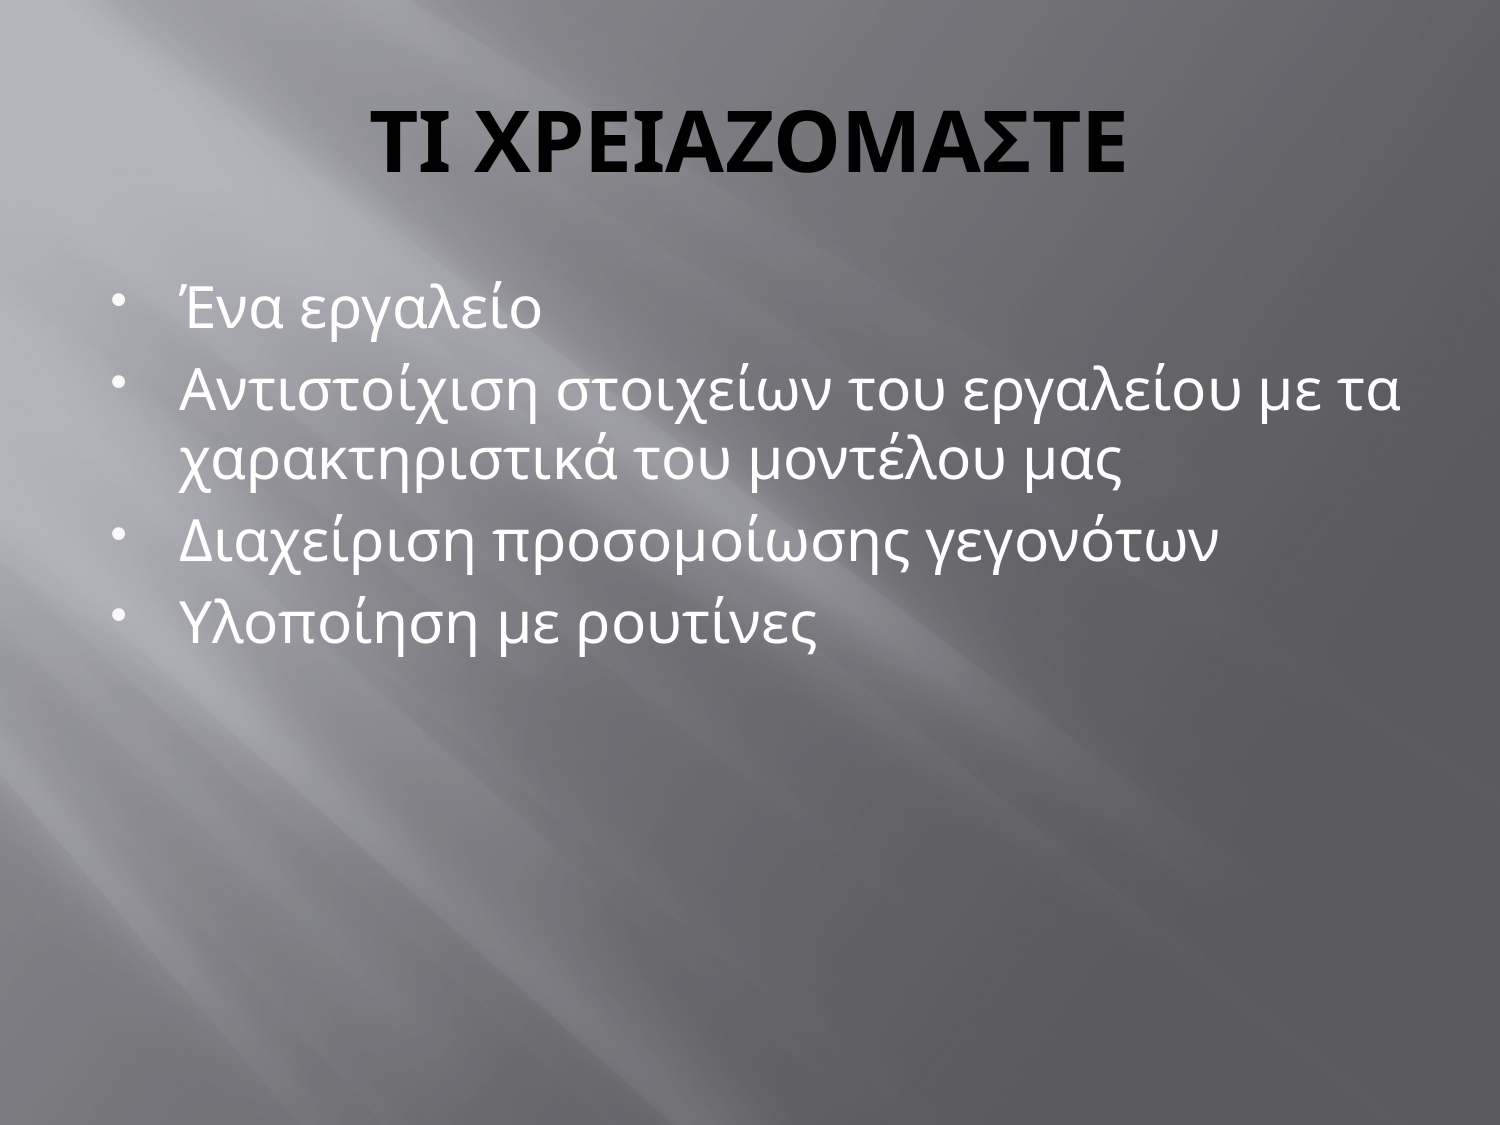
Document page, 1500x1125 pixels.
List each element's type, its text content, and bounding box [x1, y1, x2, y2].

list Ένα εργαλείο Αντιστοίχιση στοιχείων του εργαλείου με τα χαρακτηριστικά του μοντέλου μας Διαχείριση προσομοίωσης γεγονότων Υλοποίηση με ρουτίνες [75, 262, 1425, 1035]
title ΤΙ ΧΡΕΙΑΖΟΜΑΣΤΕ [75, 45, 1425, 233]
